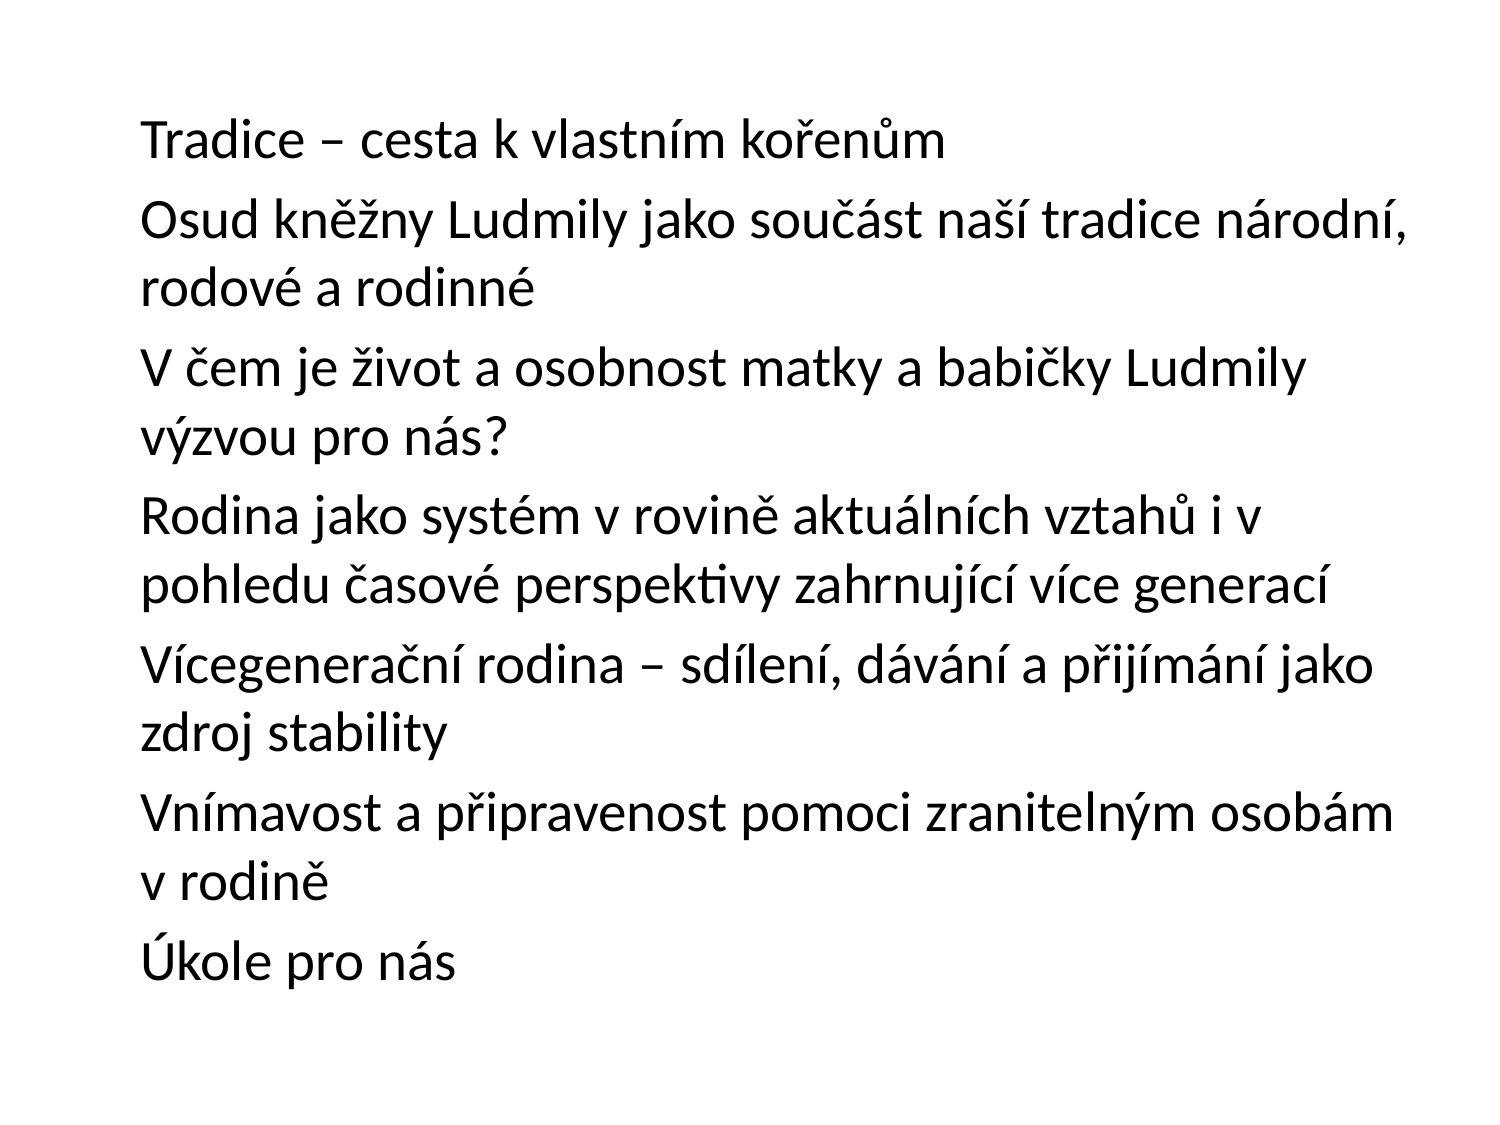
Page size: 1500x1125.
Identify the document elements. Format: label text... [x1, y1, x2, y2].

list Tradice – cesta k vlastním kořenům Osud kněžny Ludmily jako součást naší tradice národní, rodové a rodinné V čem je život a osobnost matky a babičky Ludmily výzvou pro nás? Rodina jako systém v rovině aktuálních vztahů i v pohledu časové perspektivy zahrnující více generací Vícegenerační rodina – sdílení, dávání a přijímání jako zdroj stability Vnímavost a připravenost pomoci zranitelným osobám v rodině Úkole pro nás [70, 93, 1425, 1005]
